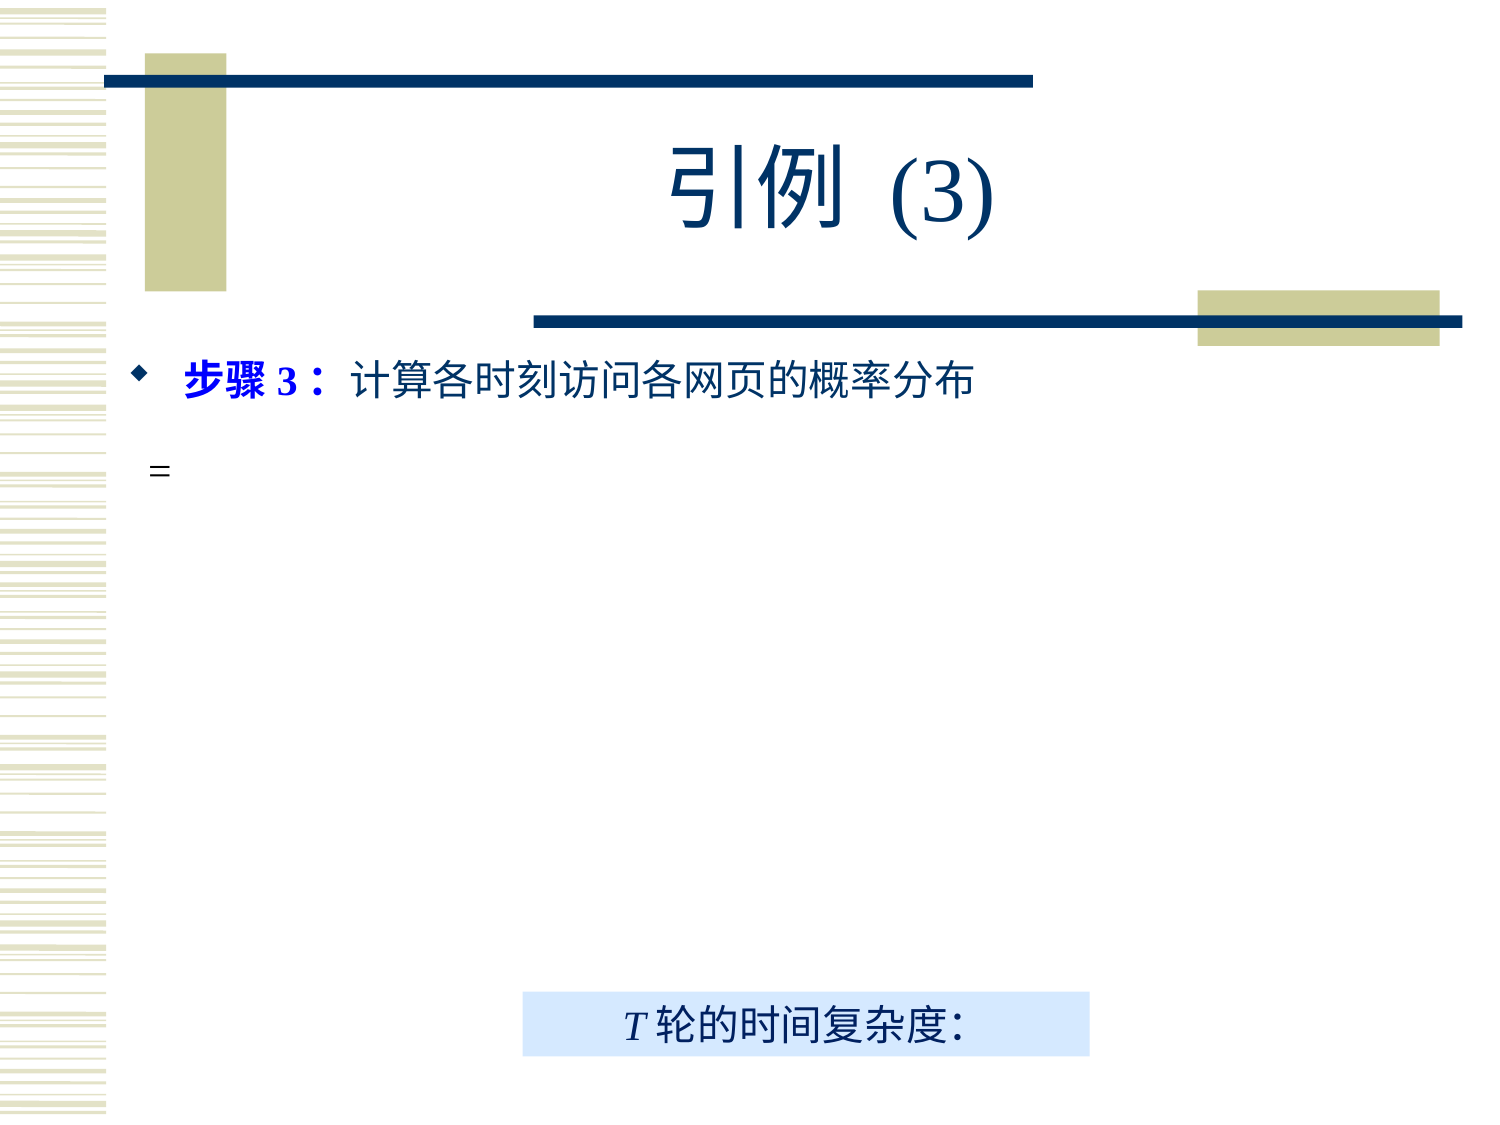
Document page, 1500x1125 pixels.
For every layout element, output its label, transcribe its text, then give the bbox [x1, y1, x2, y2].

title 引例 (3) [224, 99, 1436, 288]
